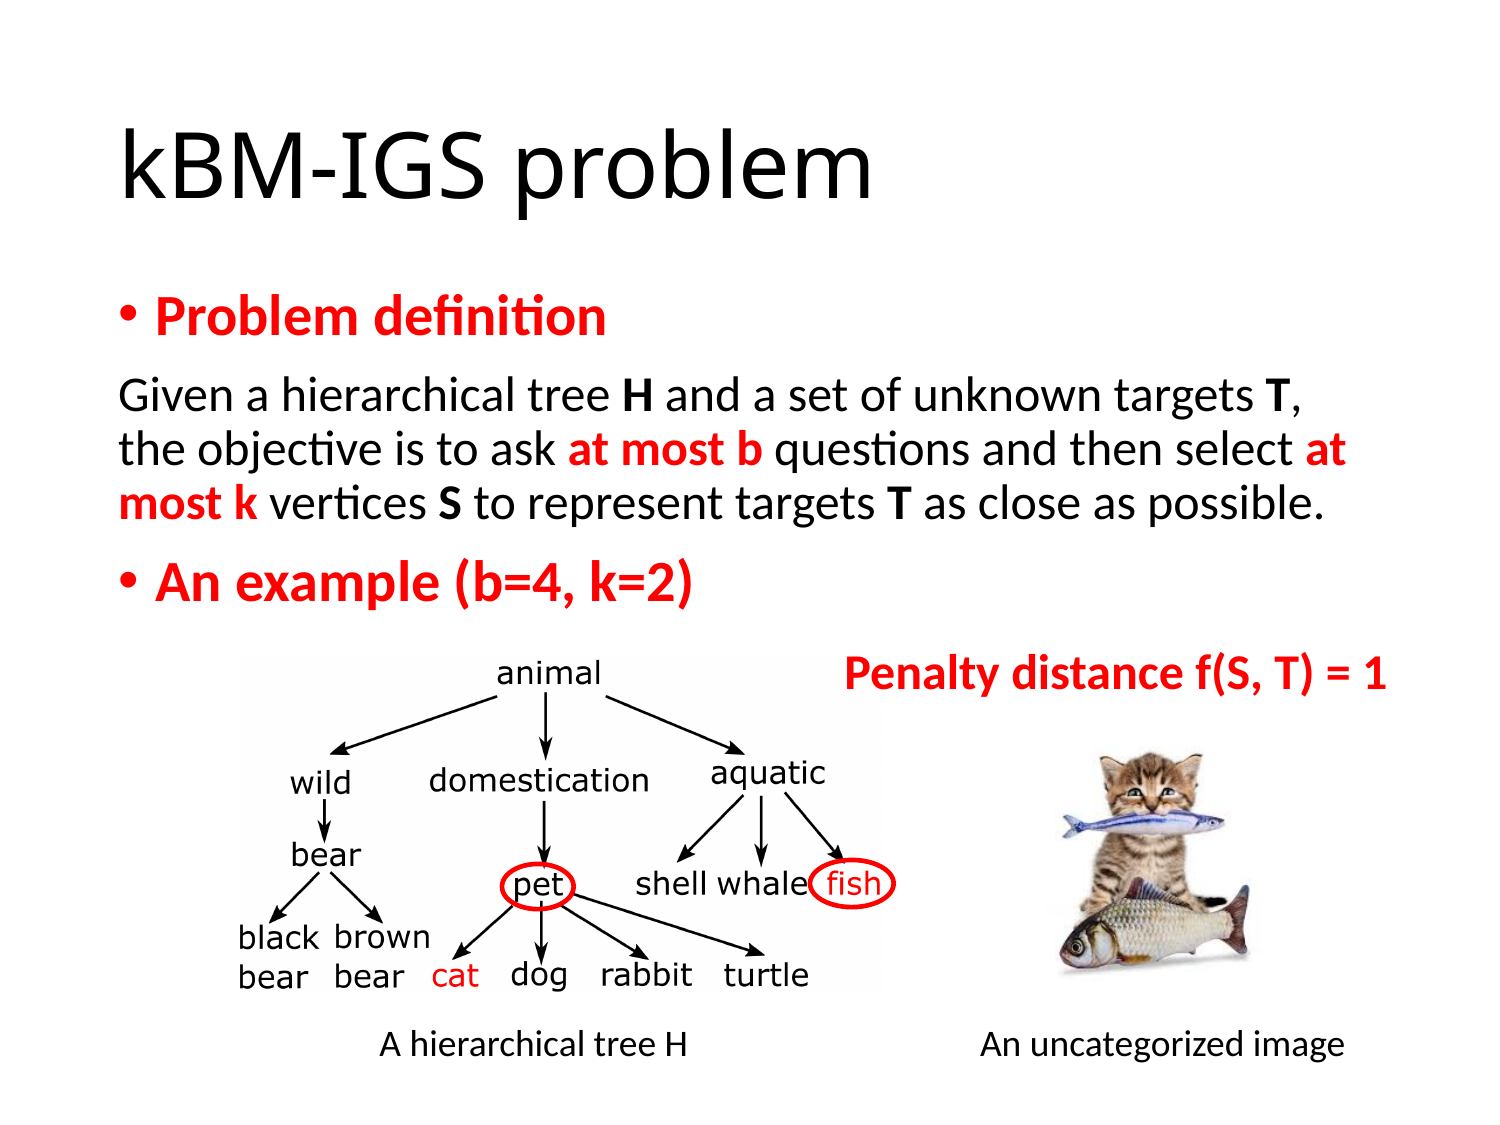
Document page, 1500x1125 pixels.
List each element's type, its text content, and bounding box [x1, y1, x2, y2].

text_box Penalty distance f(S, T) = 1 [829, 632, 1403, 707]
picture [236, 657, 884, 992]
text_box A hierarchical tree H [364, 1012, 749, 1072]
title kBM-IGS problem [103, 59, 1397, 277]
text_box An uncategorized image [965, 1012, 1385, 1072]
text_box [884, 867, 895, 900]
picture [1017, 728, 1280, 992]
list Problem definition Given a hierarchical tree H and a set of unknown targets T, the objective is to ask at most b questions and then select at most k vertices S to represent targets T as close as possible. An example (b=4, k=2) [103, 277, 1397, 992]
